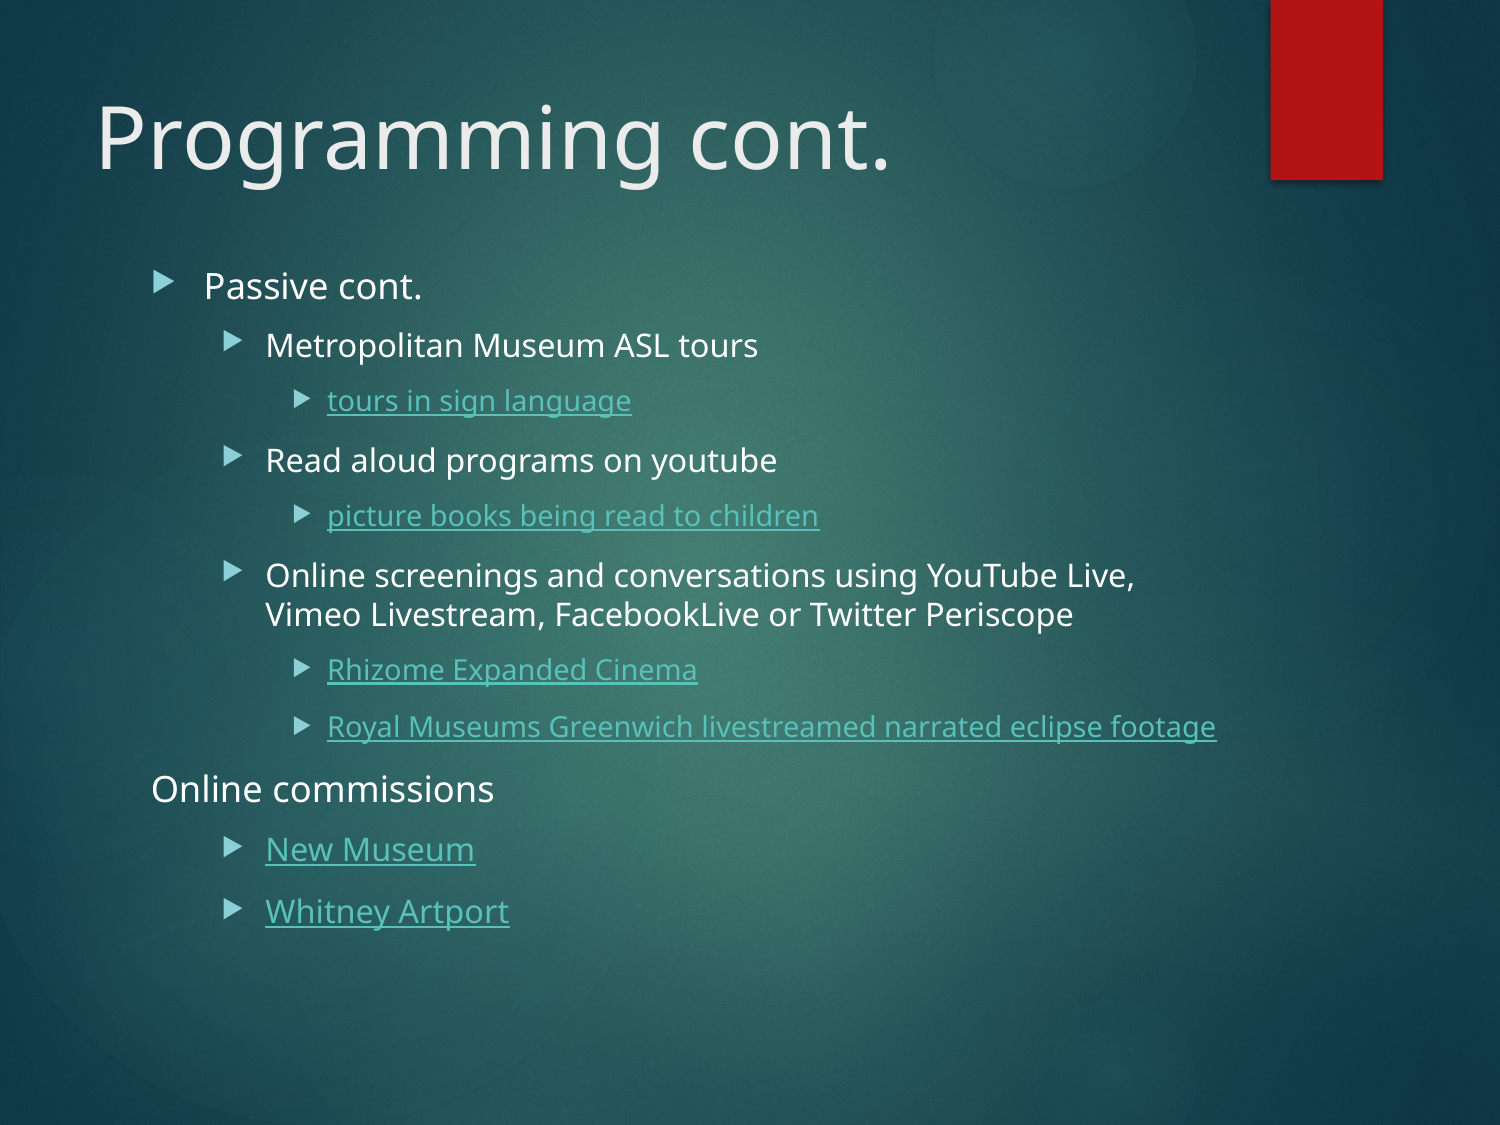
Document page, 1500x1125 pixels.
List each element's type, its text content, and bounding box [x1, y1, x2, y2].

list Passive cont. Metropolitan Museum ASL tours tours in sign language Read aloud programs on youtube picture books being read to children Online screenings and conversations using YouTube Live, Vimeo Livestream, FacebookLive or Twitter Periscope Rhizome Expanded Cinema Royal Museums Greenwich livestreamed narrated eclipse footage Online commissions New Museum Whitney Artport [135, 256, 1237, 945]
title Programming cont. [79, 74, 1237, 304]
